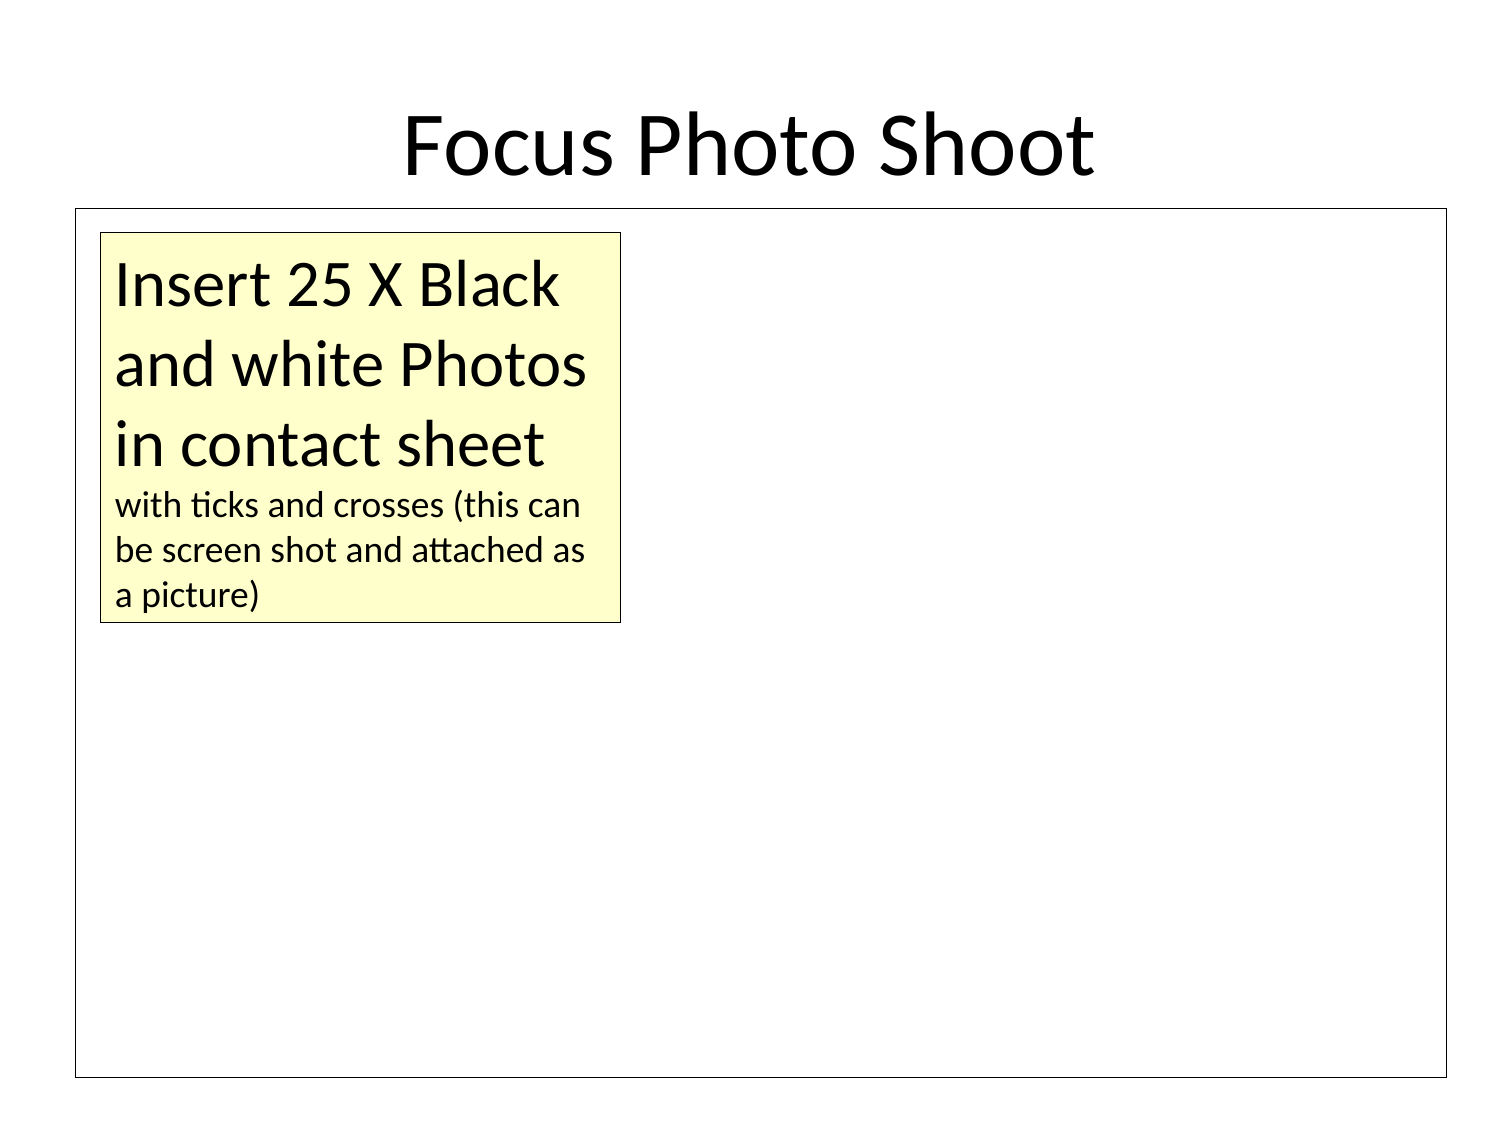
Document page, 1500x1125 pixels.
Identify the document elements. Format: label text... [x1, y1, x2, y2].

text_box [75, 208, 1447, 1078]
text_box Insert 25 X Black and white Photos in contact sheet with ticks and crosses (this can be screen shot and attached as a picture) [100, 232, 621, 623]
title Focus Photo Shoot [75, 45, 1425, 208]
